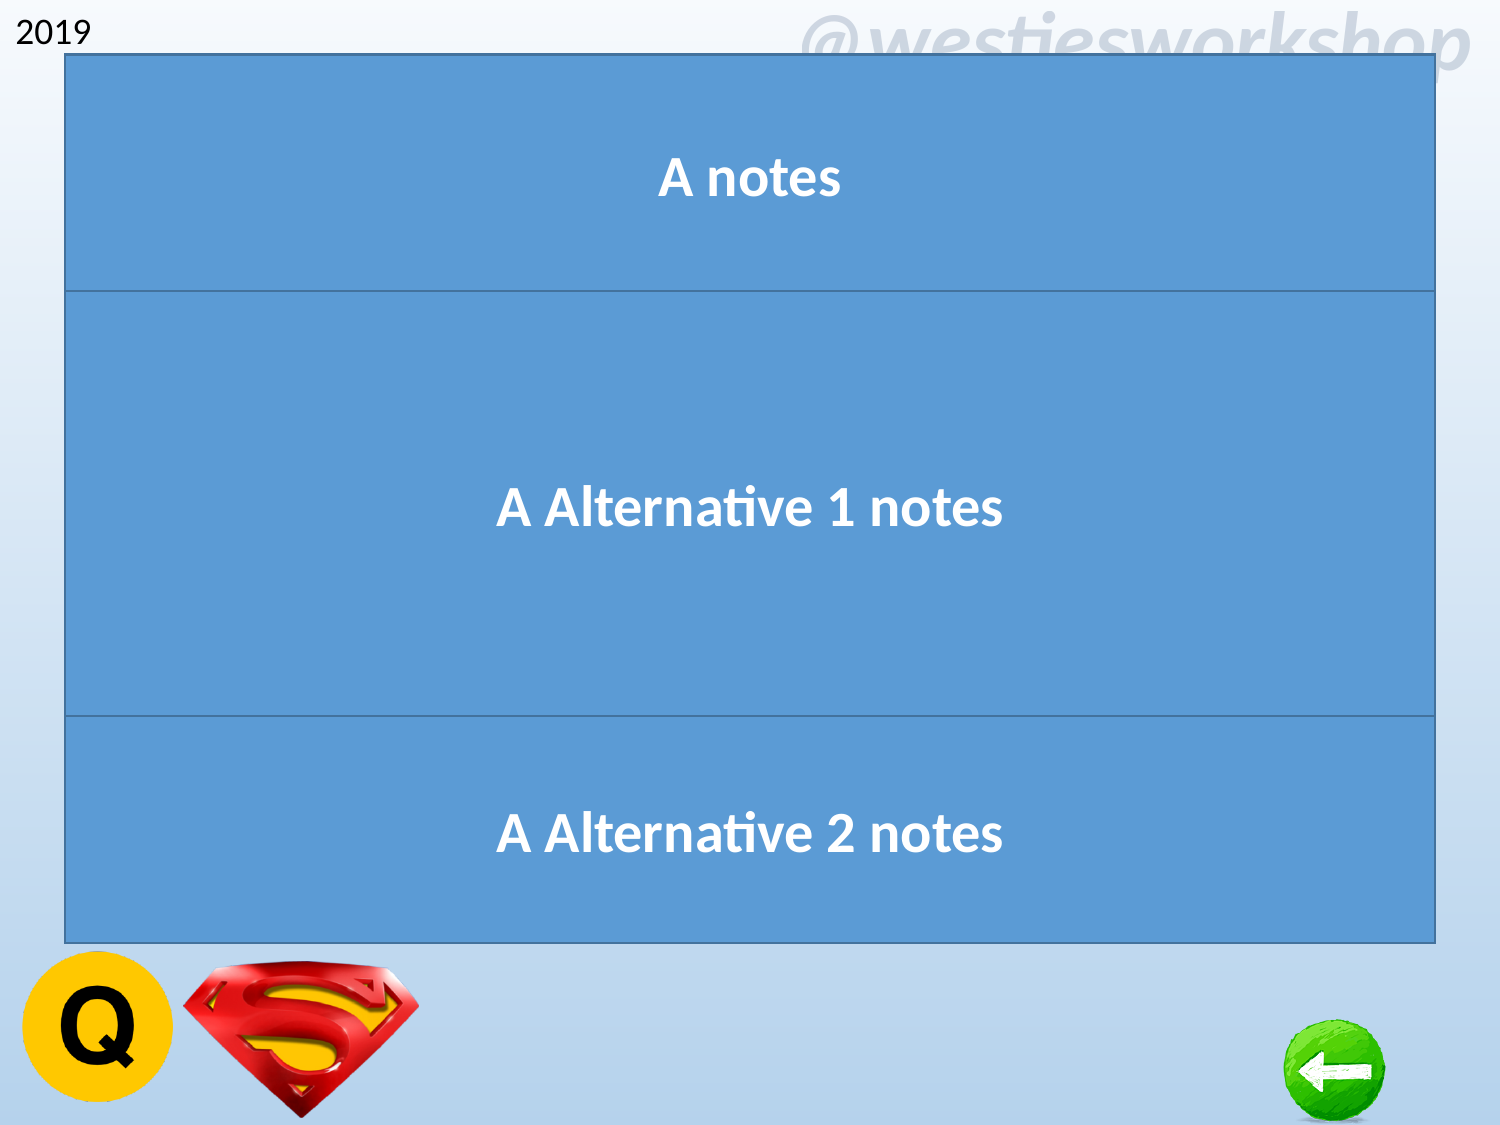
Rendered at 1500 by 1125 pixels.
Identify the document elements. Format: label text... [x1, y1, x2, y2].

picture [0, 54, 1436, 1125]
text_box 2019 [0, 0, 107, 60]
picture [1281, 1019, 1387, 1125]
